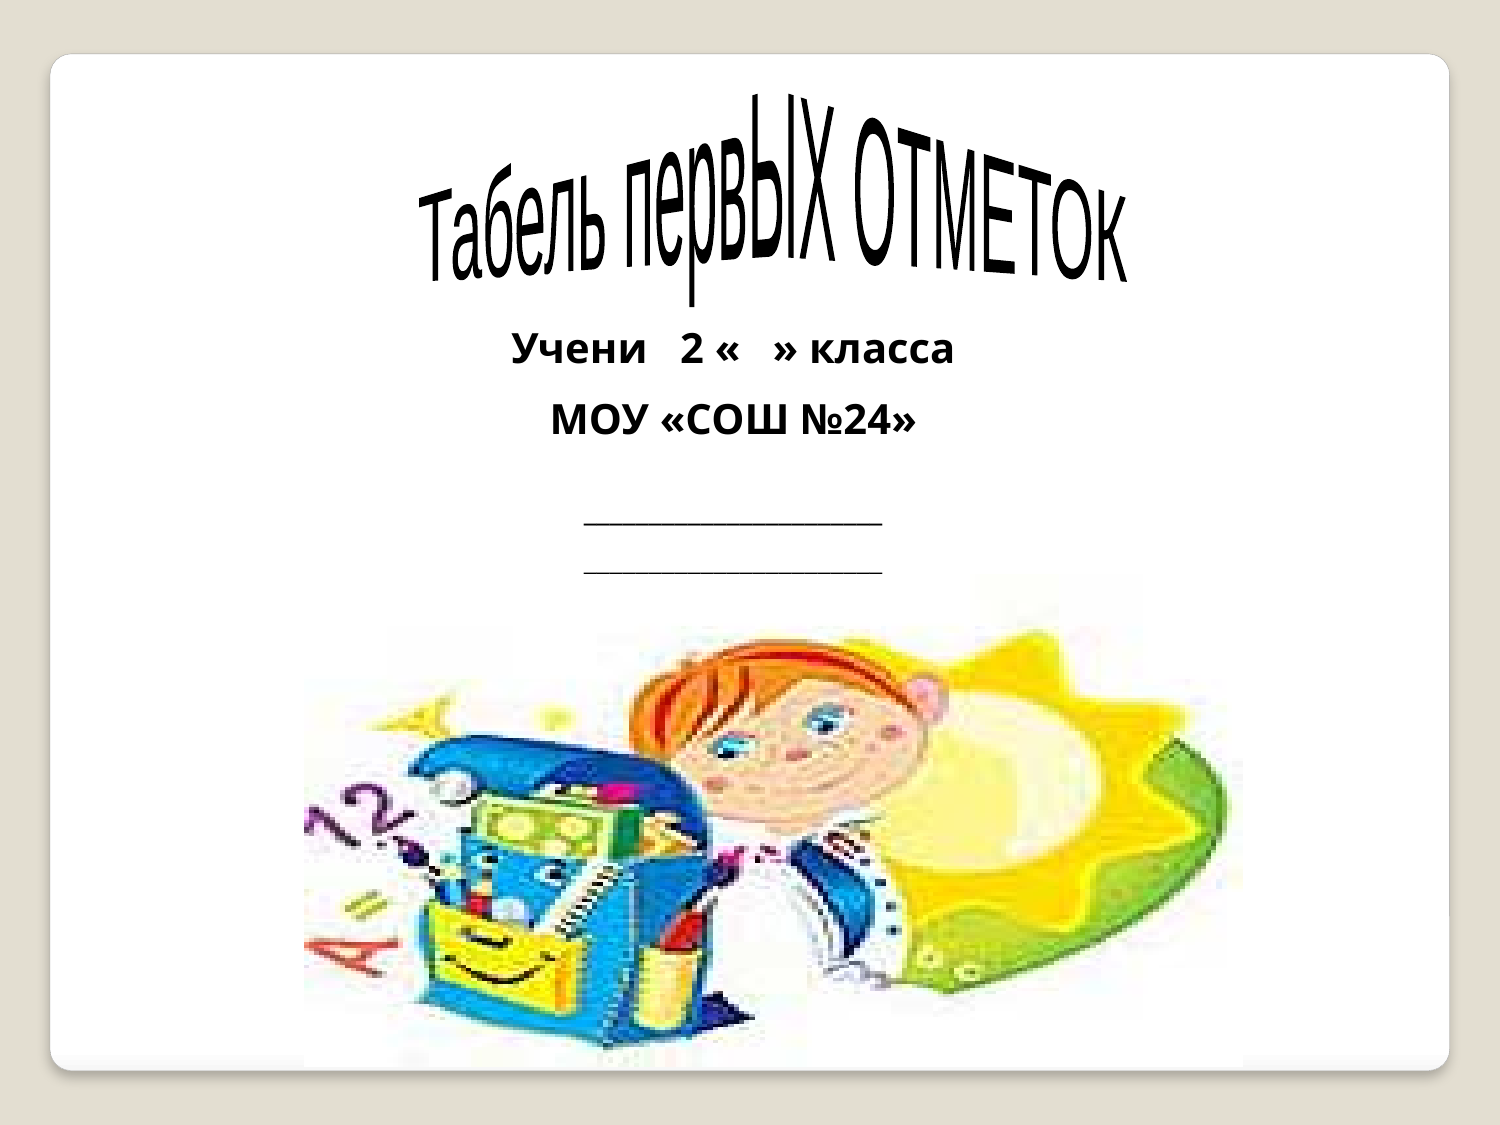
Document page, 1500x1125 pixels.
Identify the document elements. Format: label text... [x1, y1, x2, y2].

picture [304, 573, 1243, 1067]
text_box Учени 2 « » класса МОУ «СОШ №24» _______________________ _______________________ [480, 314, 987, 572]
